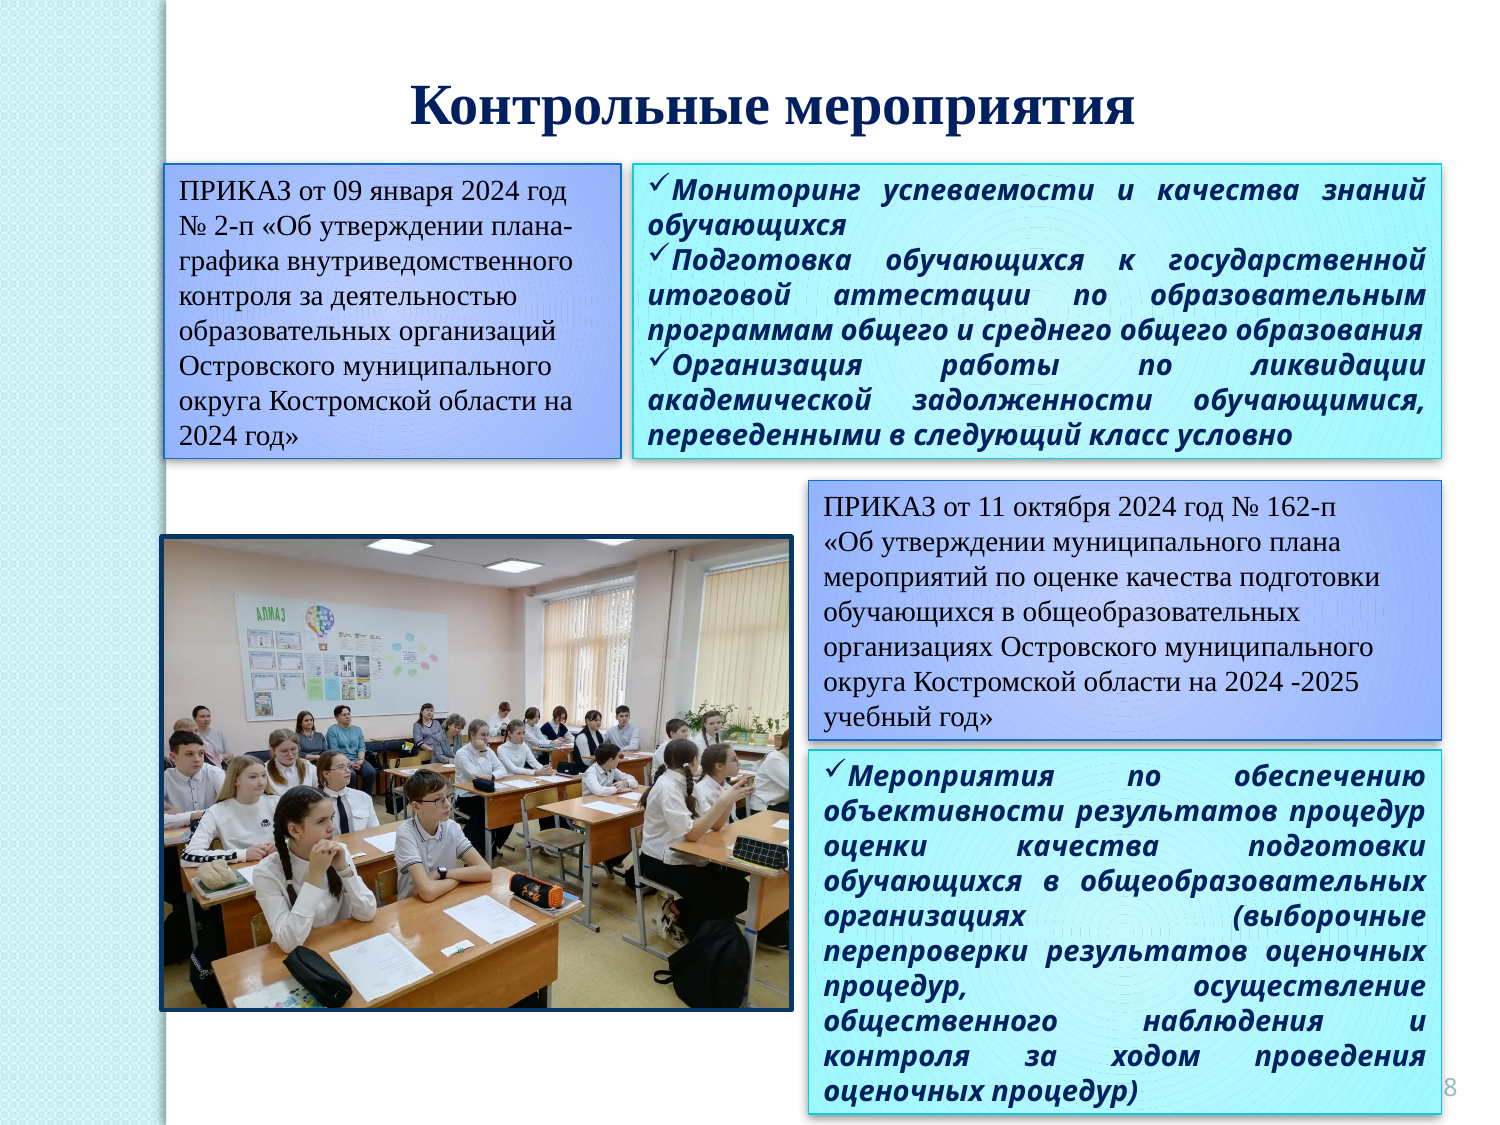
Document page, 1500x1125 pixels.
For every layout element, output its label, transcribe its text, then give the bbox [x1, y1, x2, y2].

text_box ПРИКАЗ от 09 января 2024 год № 2-п «Об утверждении плана-графика внутриведомственного контроля за деятельностью образовательных организаций Островского муниципального округа Костромской области на 2024 год» [163, 163, 622, 459]
text_box Мониторинг успеваемости и качества знаний обучающихся Подготовка обучающихся к государственной итоговой аттестации по образовательным программам общего и среднего общего образования Организация работы по ликвидации академической задолженности обучающимися, переведенными в следующий класс условно [632, 163, 1442, 459]
text_box Контрольные мероприятия [199, 58, 1348, 144]
text_box Мероприятия по обеспечению объективности результатов процедур оценки качества подготовки обучающихся в общеобразовательных организациях (выборочные перепроверки результатов оценочных процедур, осуществление общественного наблюдения и контроля за ходом проведения оценочных процедур) [808, 750, 1442, 1115]
picture [163, 538, 790, 1008]
slide_number 8 [1447, 1034, 1488, 1113]
text_box ПРИКАЗ от 11 октября 2024 год № 162-п «Об утверждении муниципального плана мероприятий по оценке качества подготовки обучающихся в общеобразовательных организациях Островского муниципального округа Костромской области на 2024 -2025 учебный год» [808, 480, 1442, 741]
